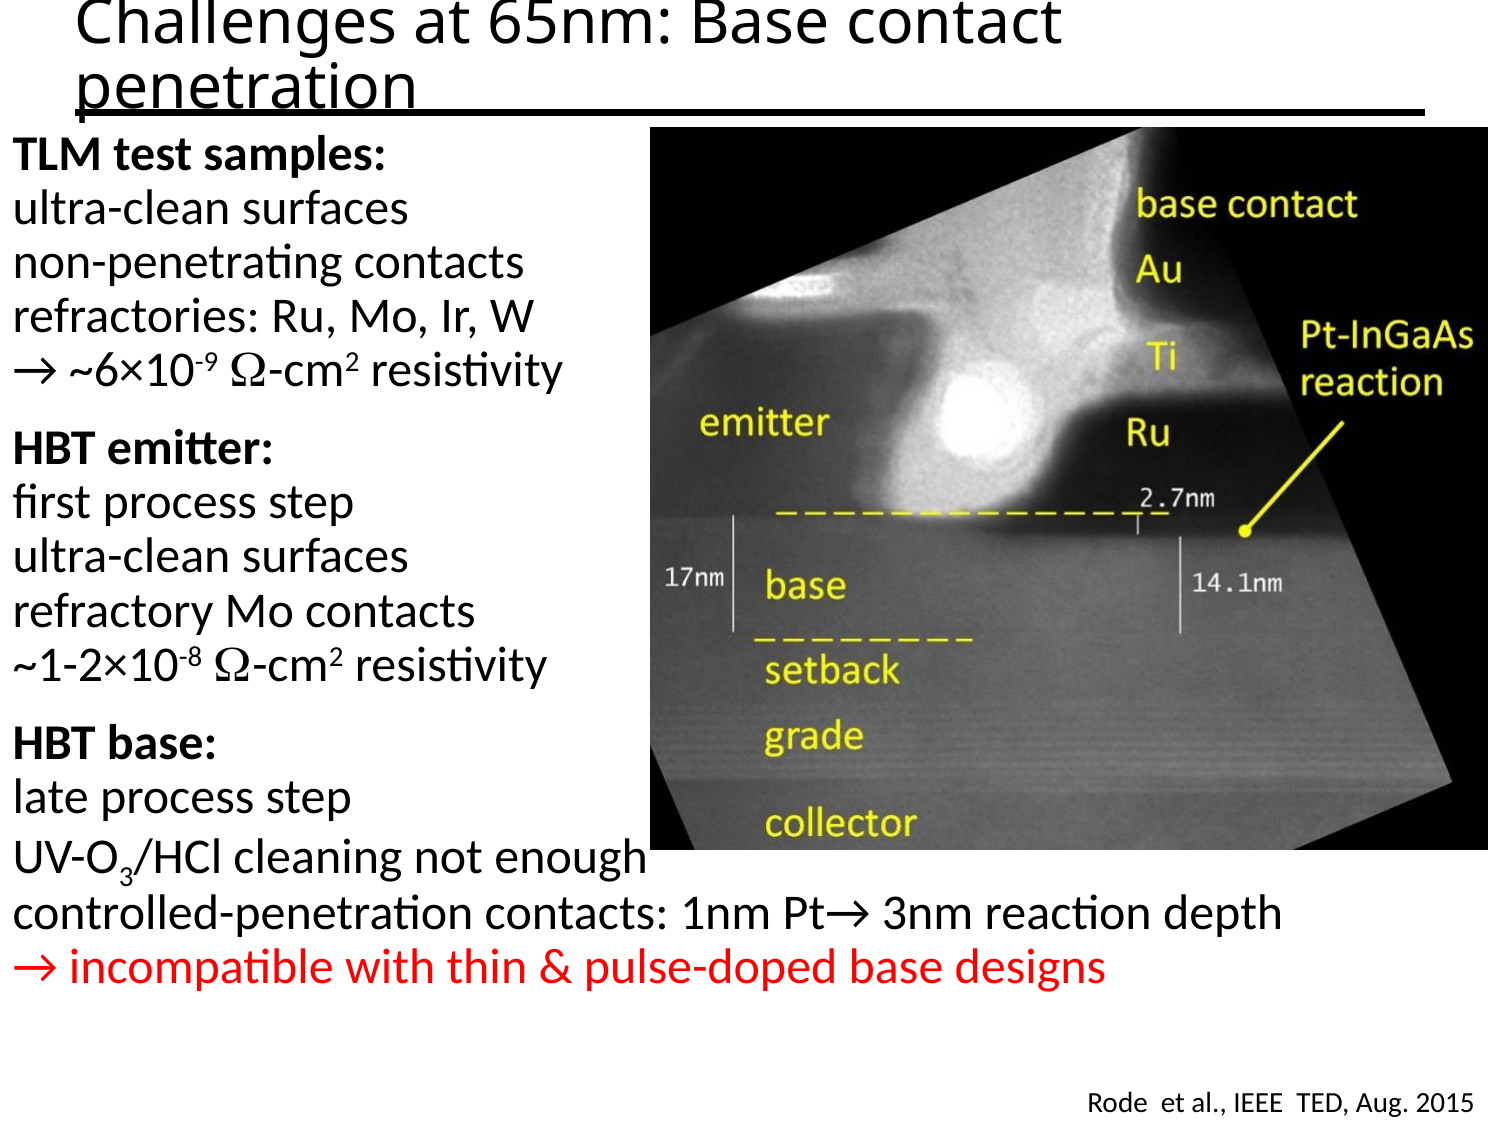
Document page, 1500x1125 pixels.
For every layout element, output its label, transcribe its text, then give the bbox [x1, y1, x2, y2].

text_box Rode et al., IEEE TED, Aug. 2015 [952, 1087, 1475, 1119]
text_box TLM test samples: ultra-clean surfaces non-penetrating contacts refractories: Ru, Mo, Ir, W → ~6×10-9 W-cm2 resistivity HBT emitter: first process step ultra-clean surfaces refractory Mo contacts ~1-2×10-8 W-cm2 resistivity HBT base: late process step UV-O3/HCl cleaning not enough controlled-penetration contacts: 1nm Pt→ 3nm reaction depth → incompatible with thin & pulse-doped base designs [12, 127, 1425, 995]
picture [649, 126, 1488, 851]
title Challenges at 65nm: Base contact penetration [74, 23, 1418, 90]
